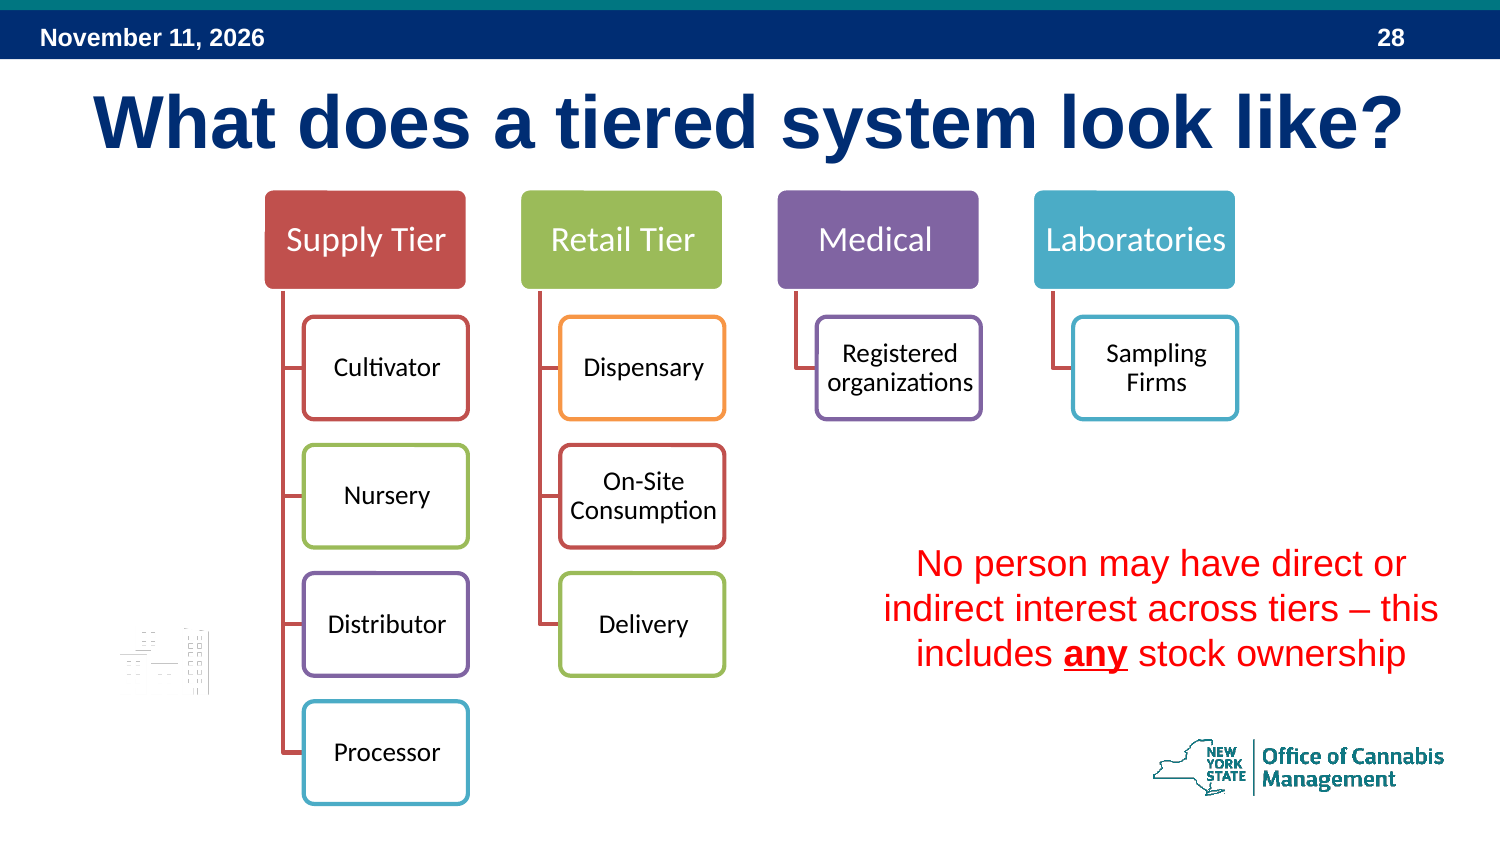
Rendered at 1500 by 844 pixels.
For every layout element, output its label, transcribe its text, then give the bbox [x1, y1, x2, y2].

title What does a tiered system look like? [75, 47, 1425, 187]
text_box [0, 188, 1500, 805]
